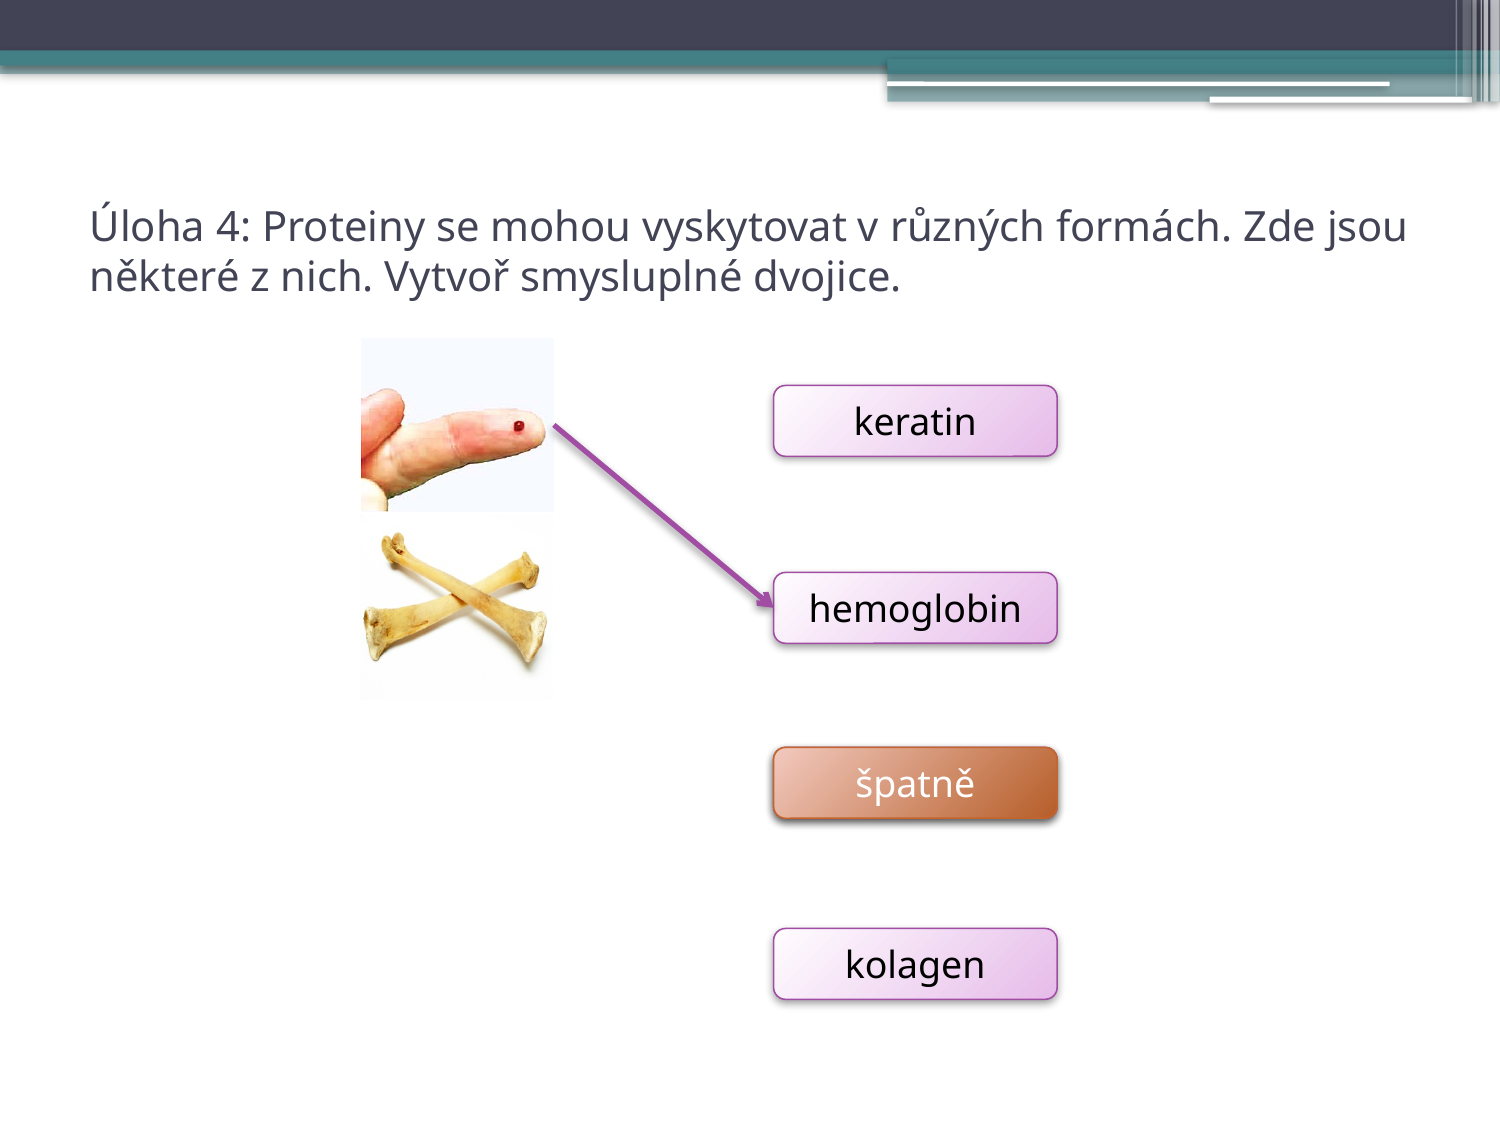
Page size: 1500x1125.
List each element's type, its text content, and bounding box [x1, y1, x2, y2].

text_box hemoglobin [772, 571, 1058, 645]
picture [359, 515, 553, 701]
title Úloha 4: Proteiny se mohou vyskytovat v různých formách. Zde jsou některé z nich. Vytvoř smysluplné dvojice. [75, 187, 1425, 363]
picture [361, 337, 555, 513]
text_box špatně [772, 746, 1058, 820]
text_box kolagen [772, 927, 1058, 1001]
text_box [553, 424, 774, 609]
text_box keratin [772, 384, 1058, 458]
